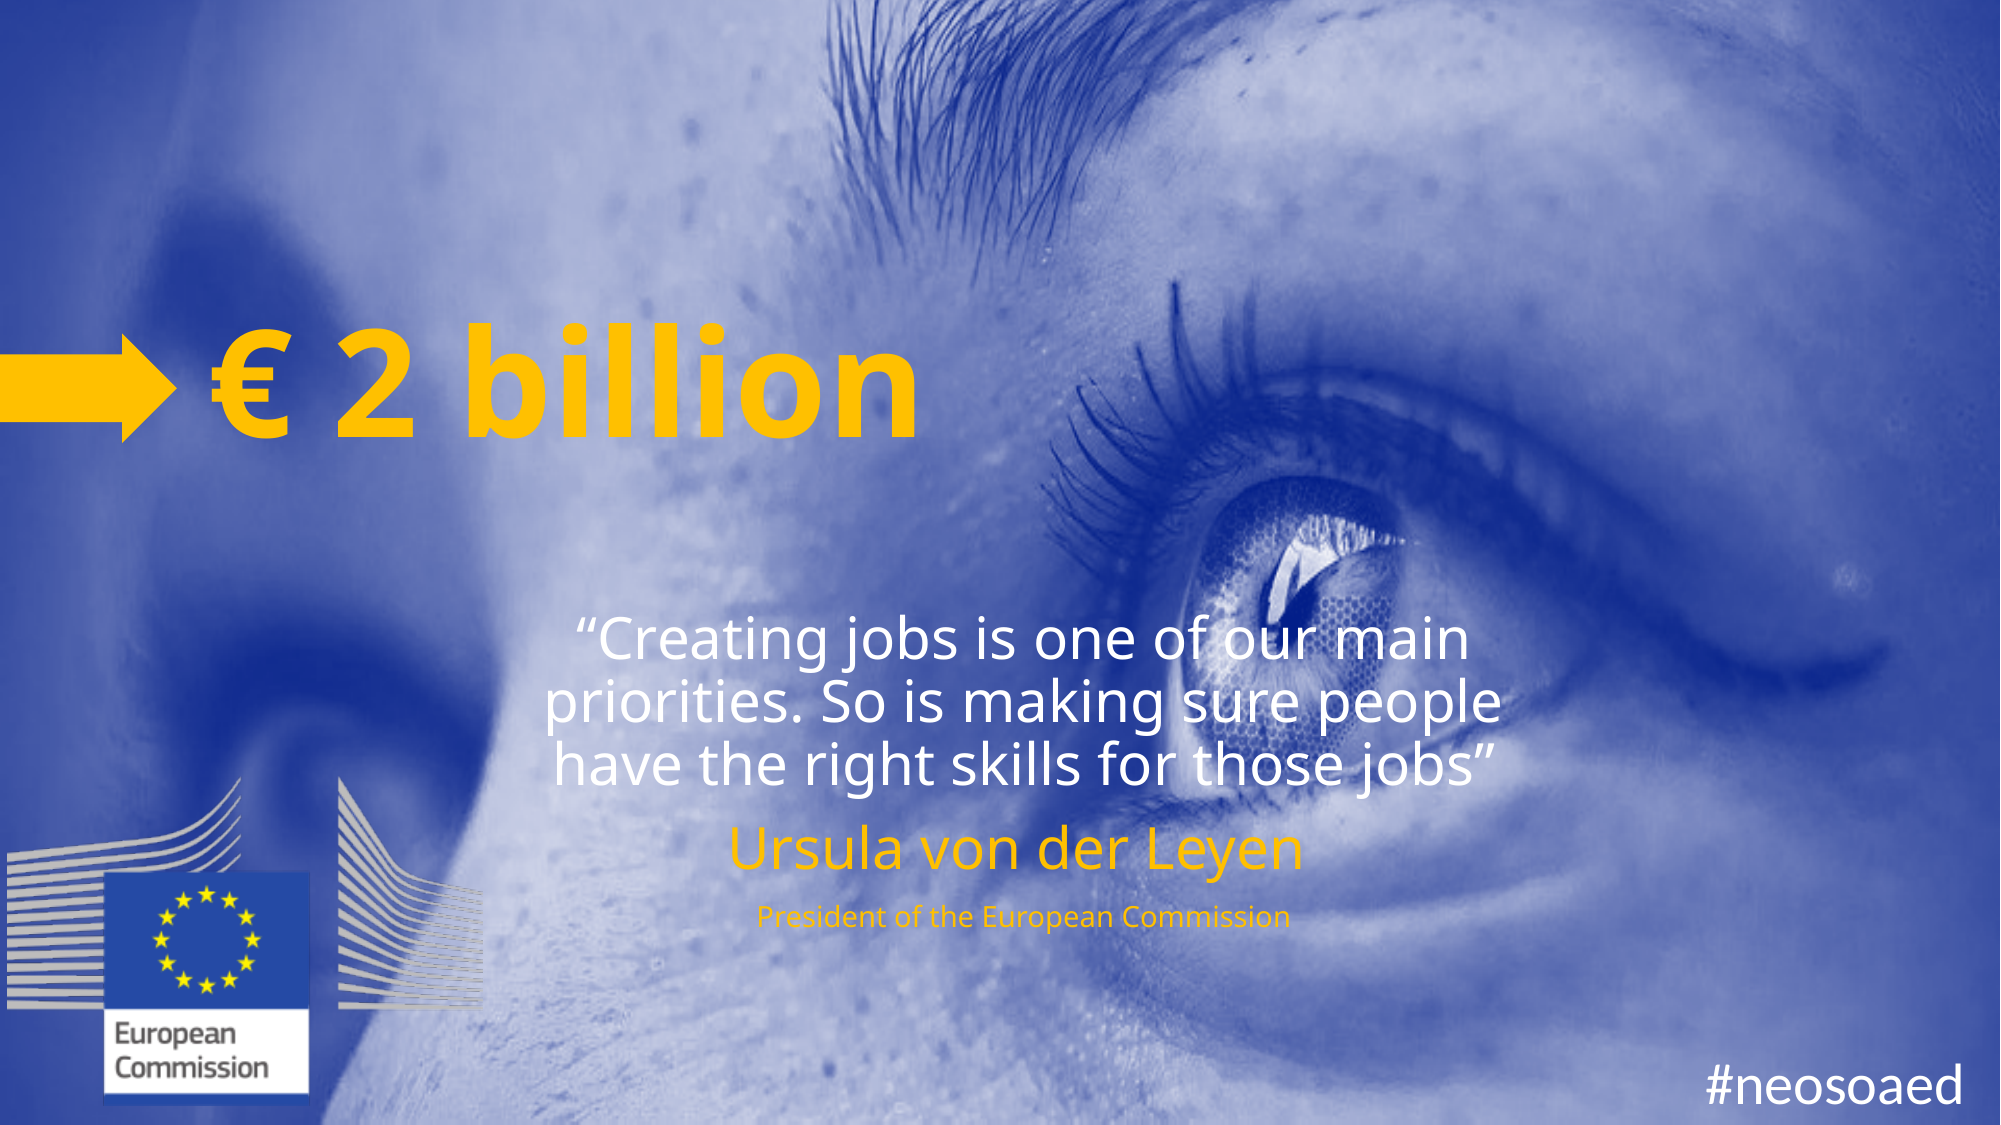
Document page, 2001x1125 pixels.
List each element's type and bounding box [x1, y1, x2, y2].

list [0, 0, 2000, 1125]
picture [7, 776, 483, 1106]
